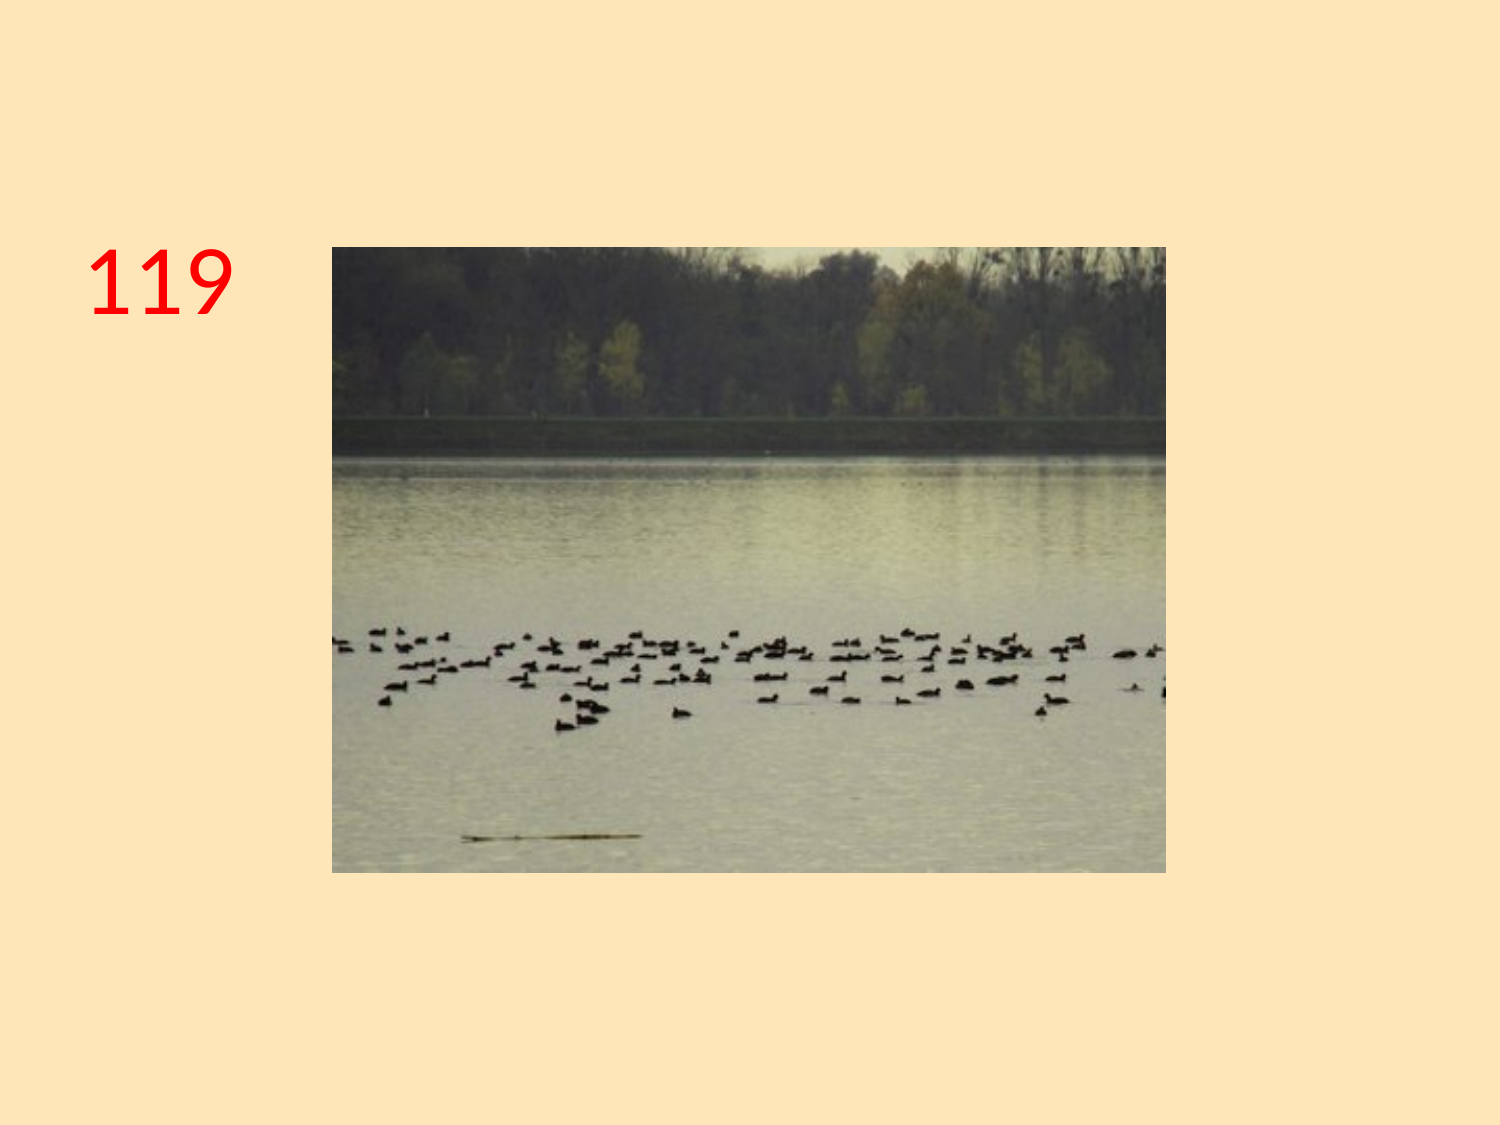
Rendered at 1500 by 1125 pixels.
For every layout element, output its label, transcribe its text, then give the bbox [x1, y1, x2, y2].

text_box 119 [67, 207, 250, 343]
picture [332, 247, 1167, 874]
